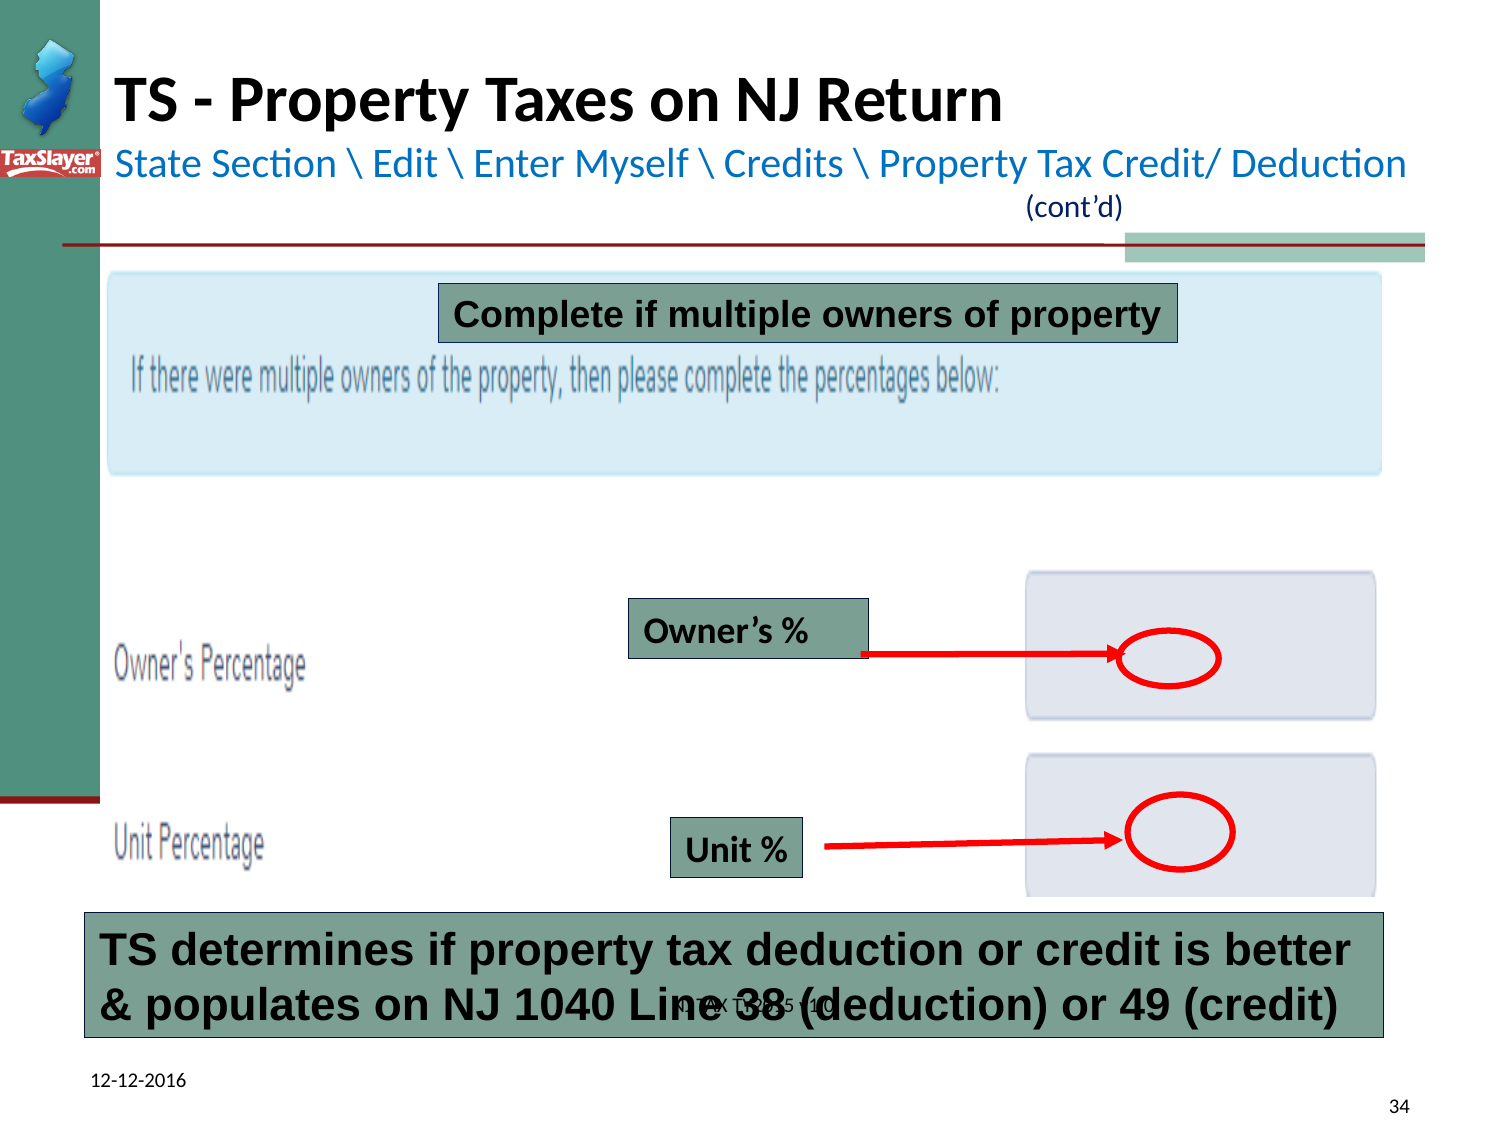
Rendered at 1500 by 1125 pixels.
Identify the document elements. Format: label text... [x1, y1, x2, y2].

text_box TS determines if property tax deduction or credit is better & populates on NJ 1040 Line 38 (deduction) or 49 (credit) [84, 912, 1384, 1038]
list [103, 269, 1383, 897]
title TS - Property Taxes on NJ Return State Section \ Edit \ Enter Myself \ Credits \ Property Tax Credit/ Deduction (cont’d) [99, 45, 1425, 234]
picture [0, 37, 101, 139]
slide_number 34 [1112, 1074, 1426, 1125]
footer NJ TAX TY2015 v1.0 [500, 975, 1007, 1025]
picture [0, 149, 101, 177]
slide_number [74, 1049, 401, 1100]
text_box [824, 839, 1124, 847]
